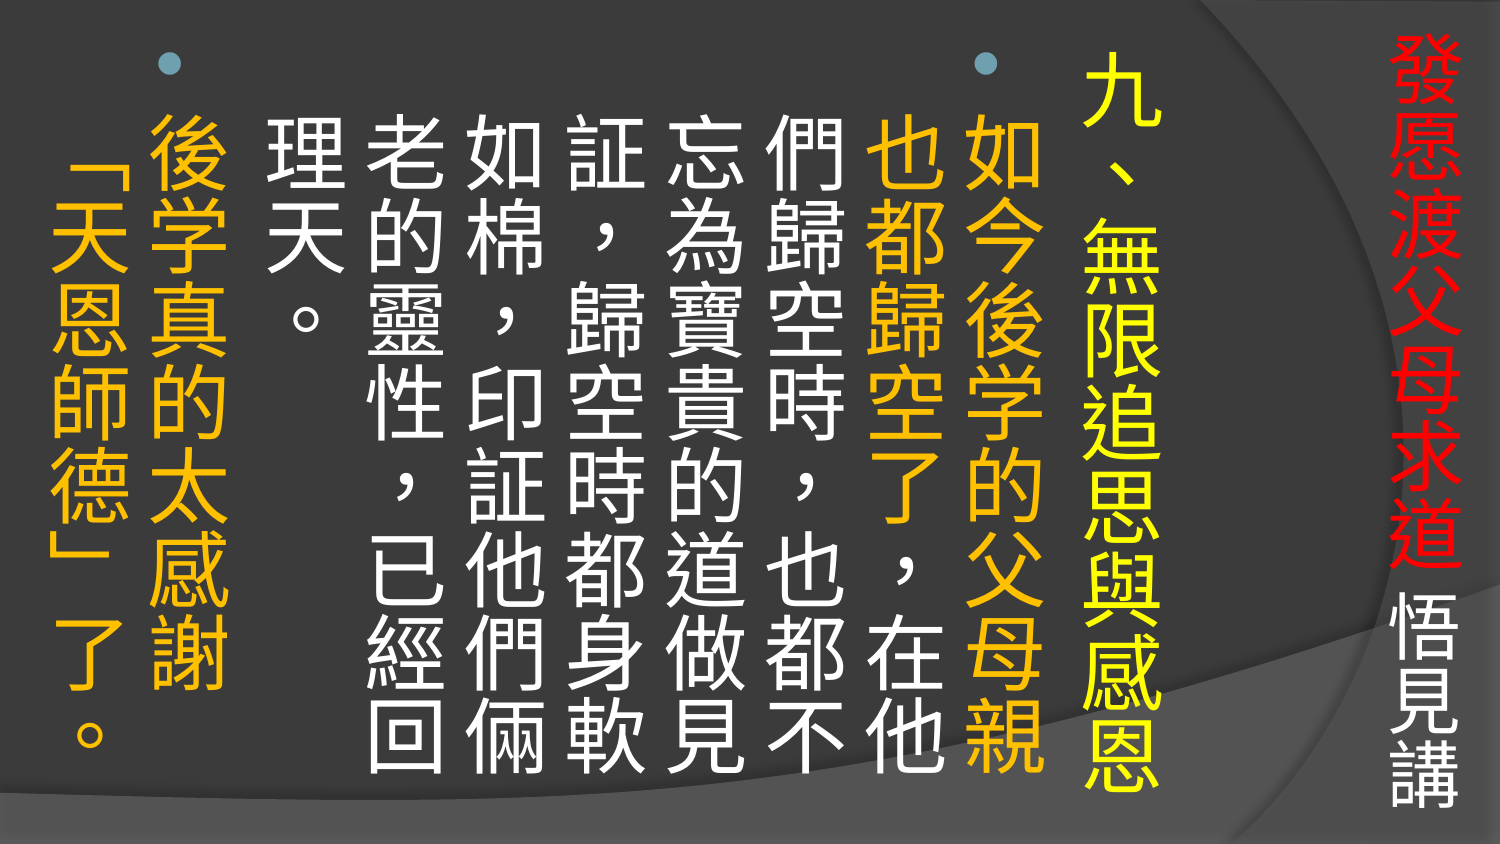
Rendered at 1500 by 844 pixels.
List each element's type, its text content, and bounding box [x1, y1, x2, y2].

title 發愿渡父母求道 悟見講 [1364, 21, 1483, 820]
list 九、無限追思與感恩 如今後学的父母親也都歸空了，在他們歸空時，也都不忘為寶貴的道做見証，歸空時都身軟如棉，印証他們倆老的靈性，已經回理天。 後学真的太感謝「天恩師德」了。 [29, 27, 1365, 820]
